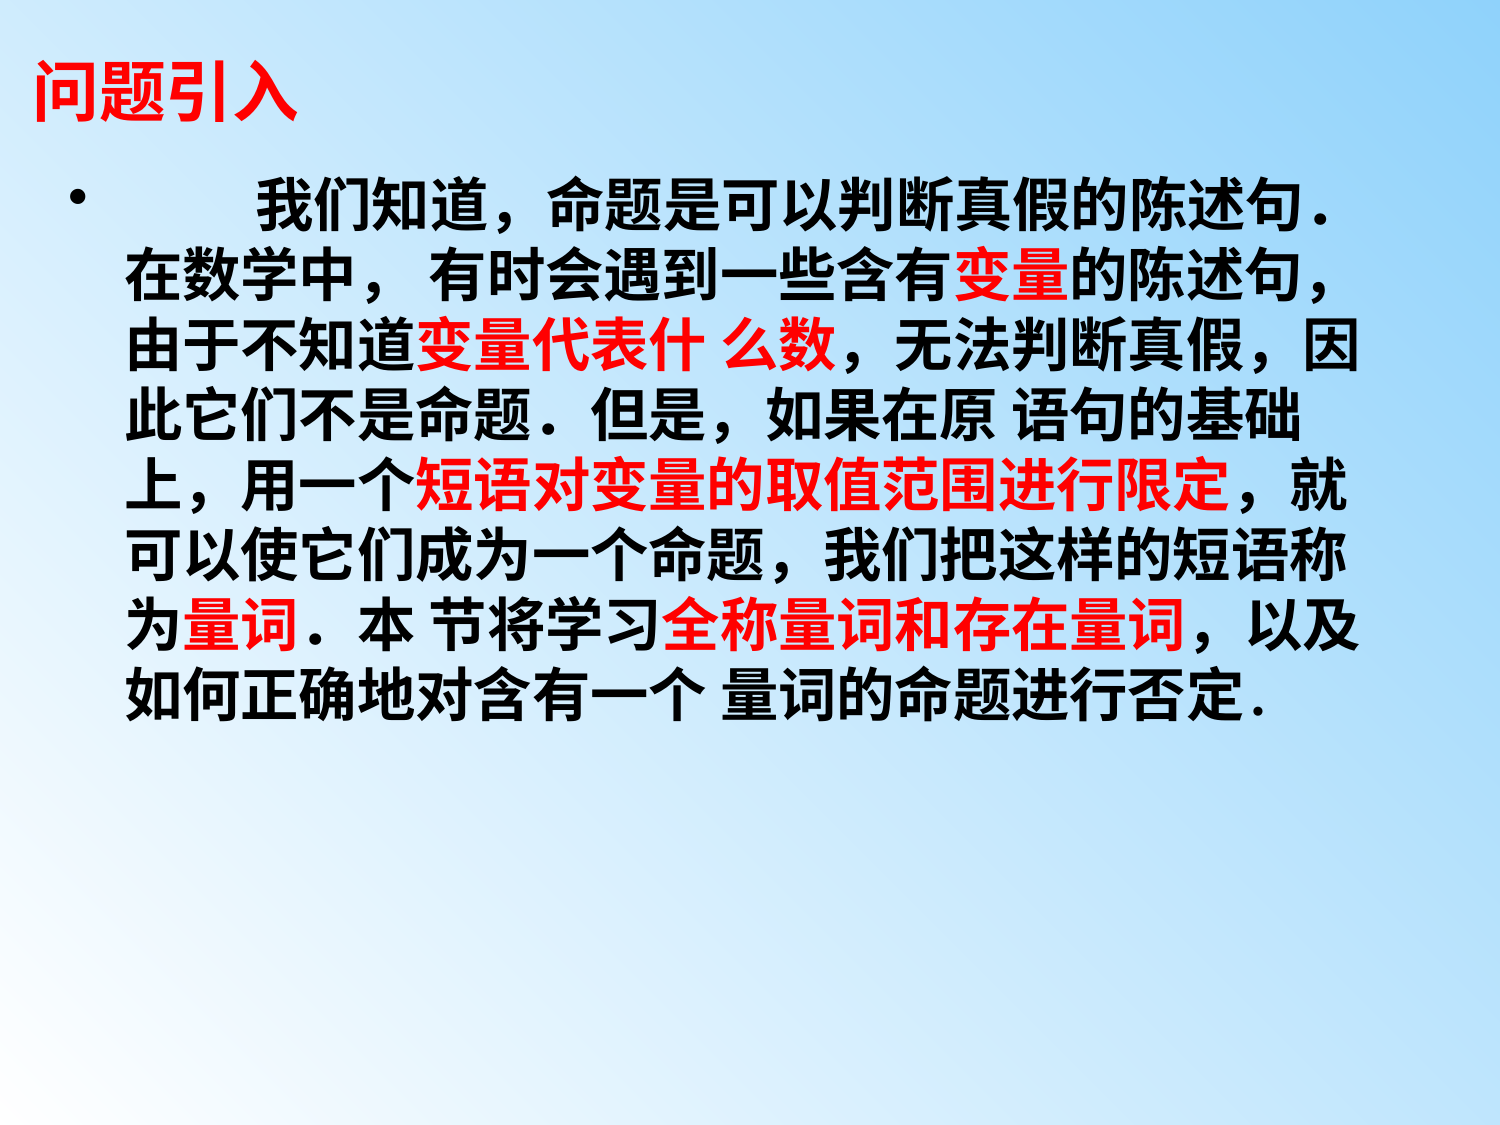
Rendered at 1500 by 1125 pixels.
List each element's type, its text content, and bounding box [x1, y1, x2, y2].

text_box 问题引入 [17, 42, 372, 138]
list 我们知道，命题是可以判断真假的陈述句．在数学中， 有时会遇到一些含有变量的陈述句，由于不知道变量代表什 么数，无法判断真假，因此它们不是命题．但是，如果在原 语句的基础上，用一个短语对变量的取值范围进行限定，就 可以使它们成为一个命题，我们把这样的短语称为量词．本 节将学习全称量词和存在量词，以及如何正确地对含有一个 量词的命题进行否定． [53, 160, 1404, 954]
